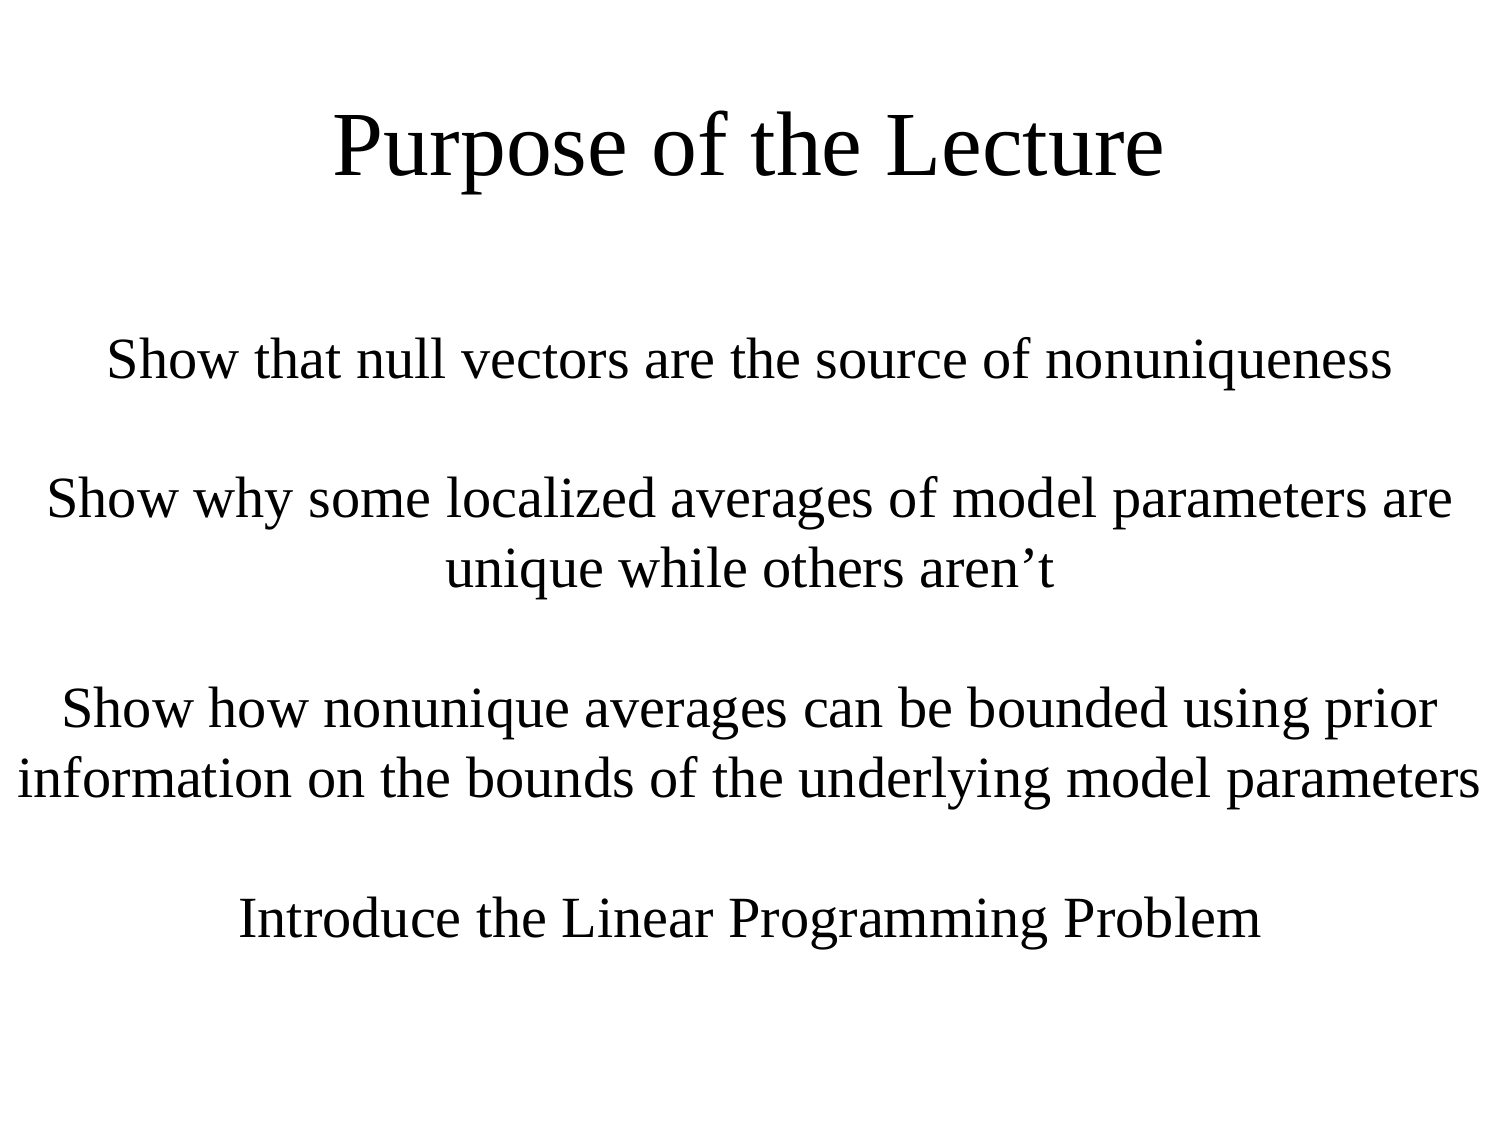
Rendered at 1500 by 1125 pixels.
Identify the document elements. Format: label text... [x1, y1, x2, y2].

title Purpose of the Lecture [75, 45, 1425, 233]
text_box Show that null vectors are the source of nonuniqueness Show why some localized averages of model parameters are unique while others aren’t Show how nonunique averages can be bounded using prior information on the bounds of the underlying model parameters Introduce the Linear Programming Problem [0, 312, 1500, 1025]
